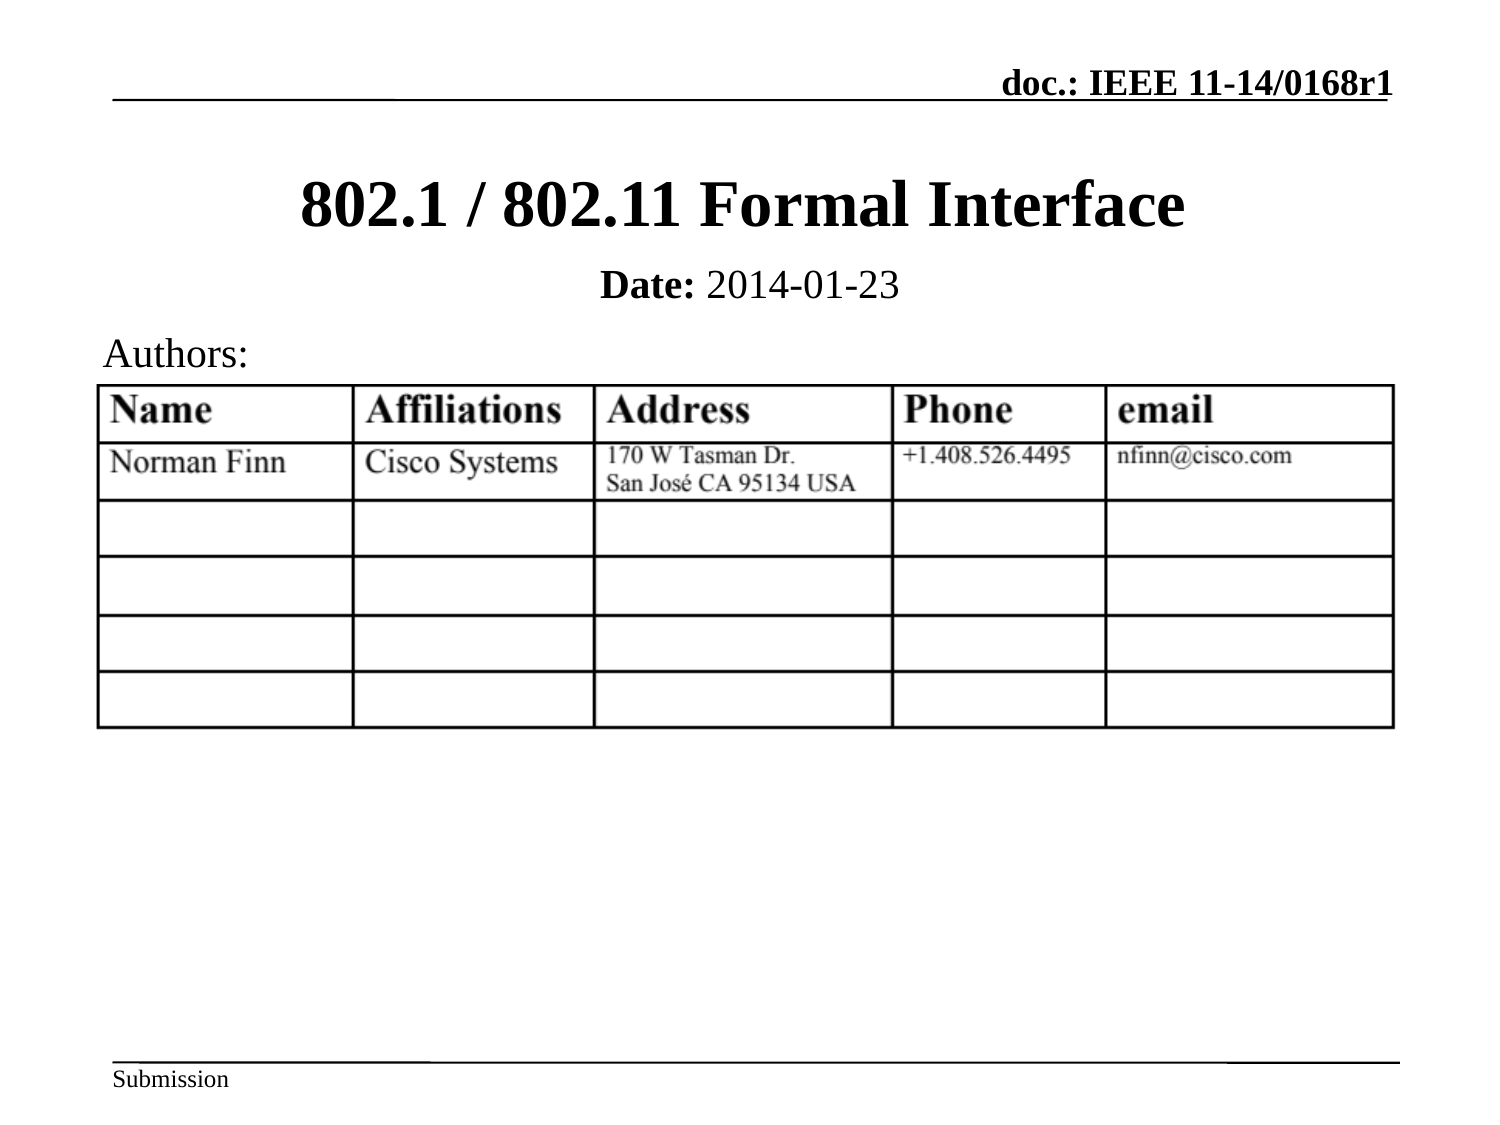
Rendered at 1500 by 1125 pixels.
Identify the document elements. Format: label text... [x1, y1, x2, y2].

title 802.1 / 802.11 Formal Interface [0, 112, 1492, 288]
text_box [83, 384, 1422, 774]
list Date: 2014-01-23 [112, 249, 1388, 316]
text_box Authors: [87, 318, 325, 381]
